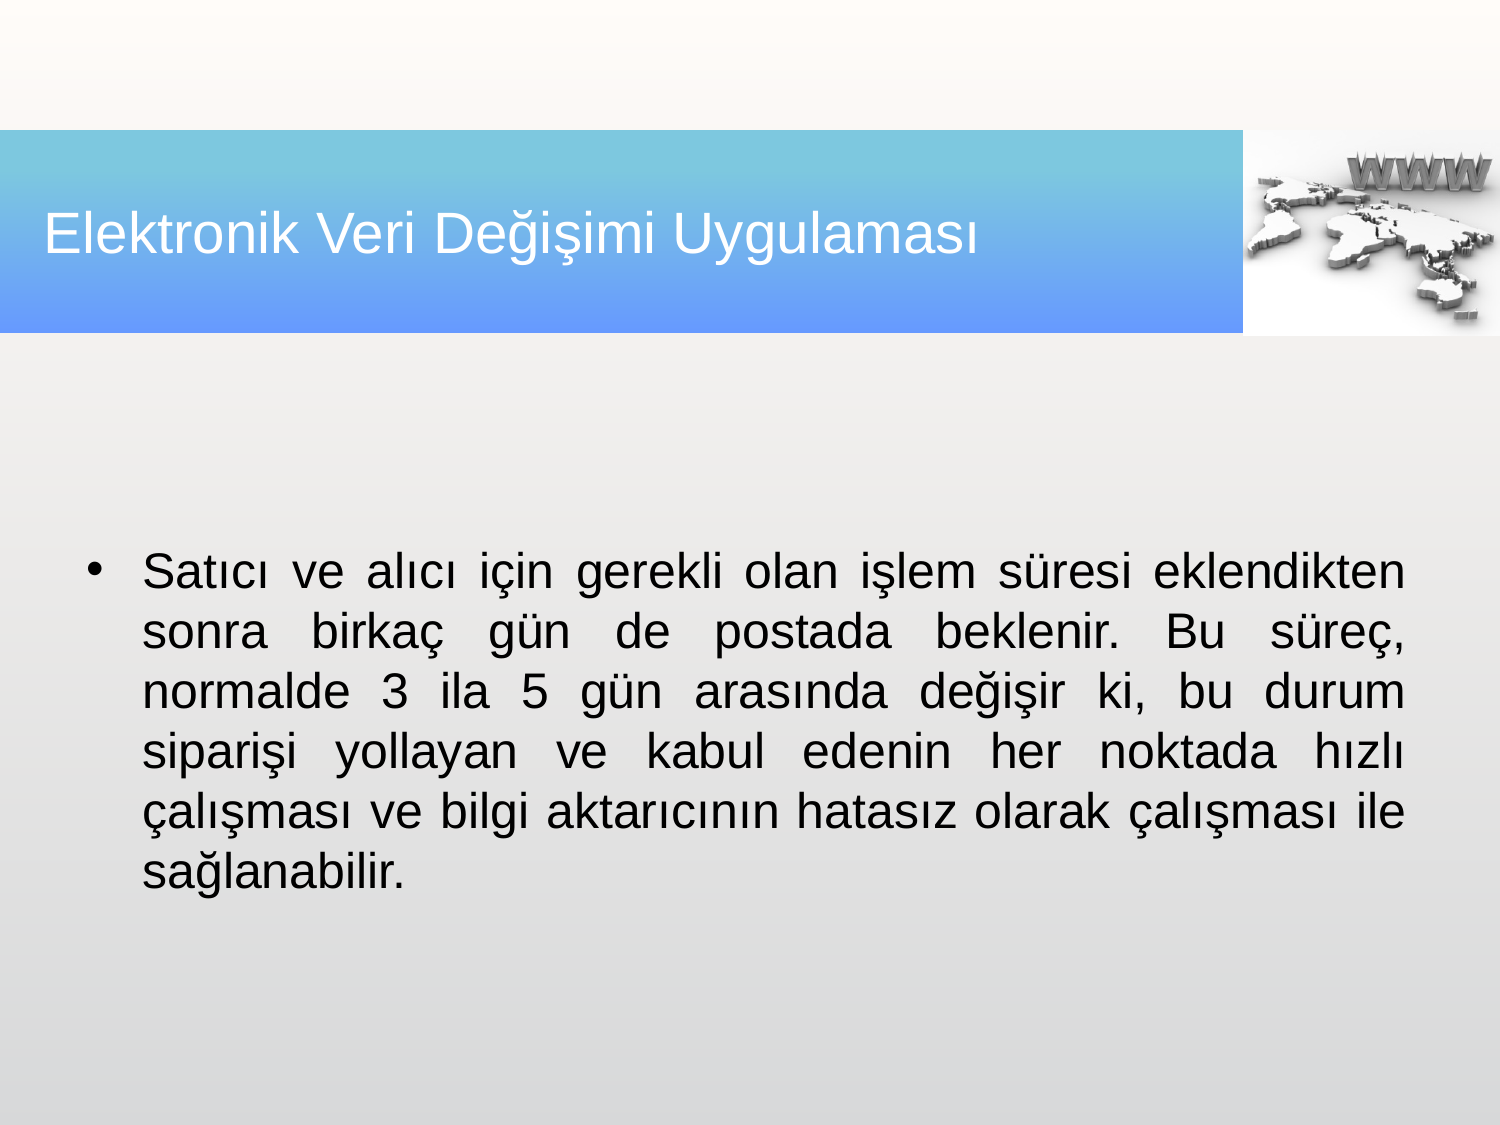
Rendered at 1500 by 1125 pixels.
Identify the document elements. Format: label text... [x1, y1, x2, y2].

title Elektronik Veri Değişimi Uygulaması [29, 136, 1235, 324]
list Satıcı ve alıcı için gerekli olan işlem süresi eklendikten sonra birkaç gün de postada beklenir. Bu süreç, normalde 3 ila 5 gün arasında değişir ki, bu durum siparişi yollayan ve kabul edenin her noktada hızlı çalışması ve bilgi aktarıcının hatasız olarak çalışması ile sağlanabilir. [71, 363, 1422, 1074]
picture [1243, 130, 1500, 336]
